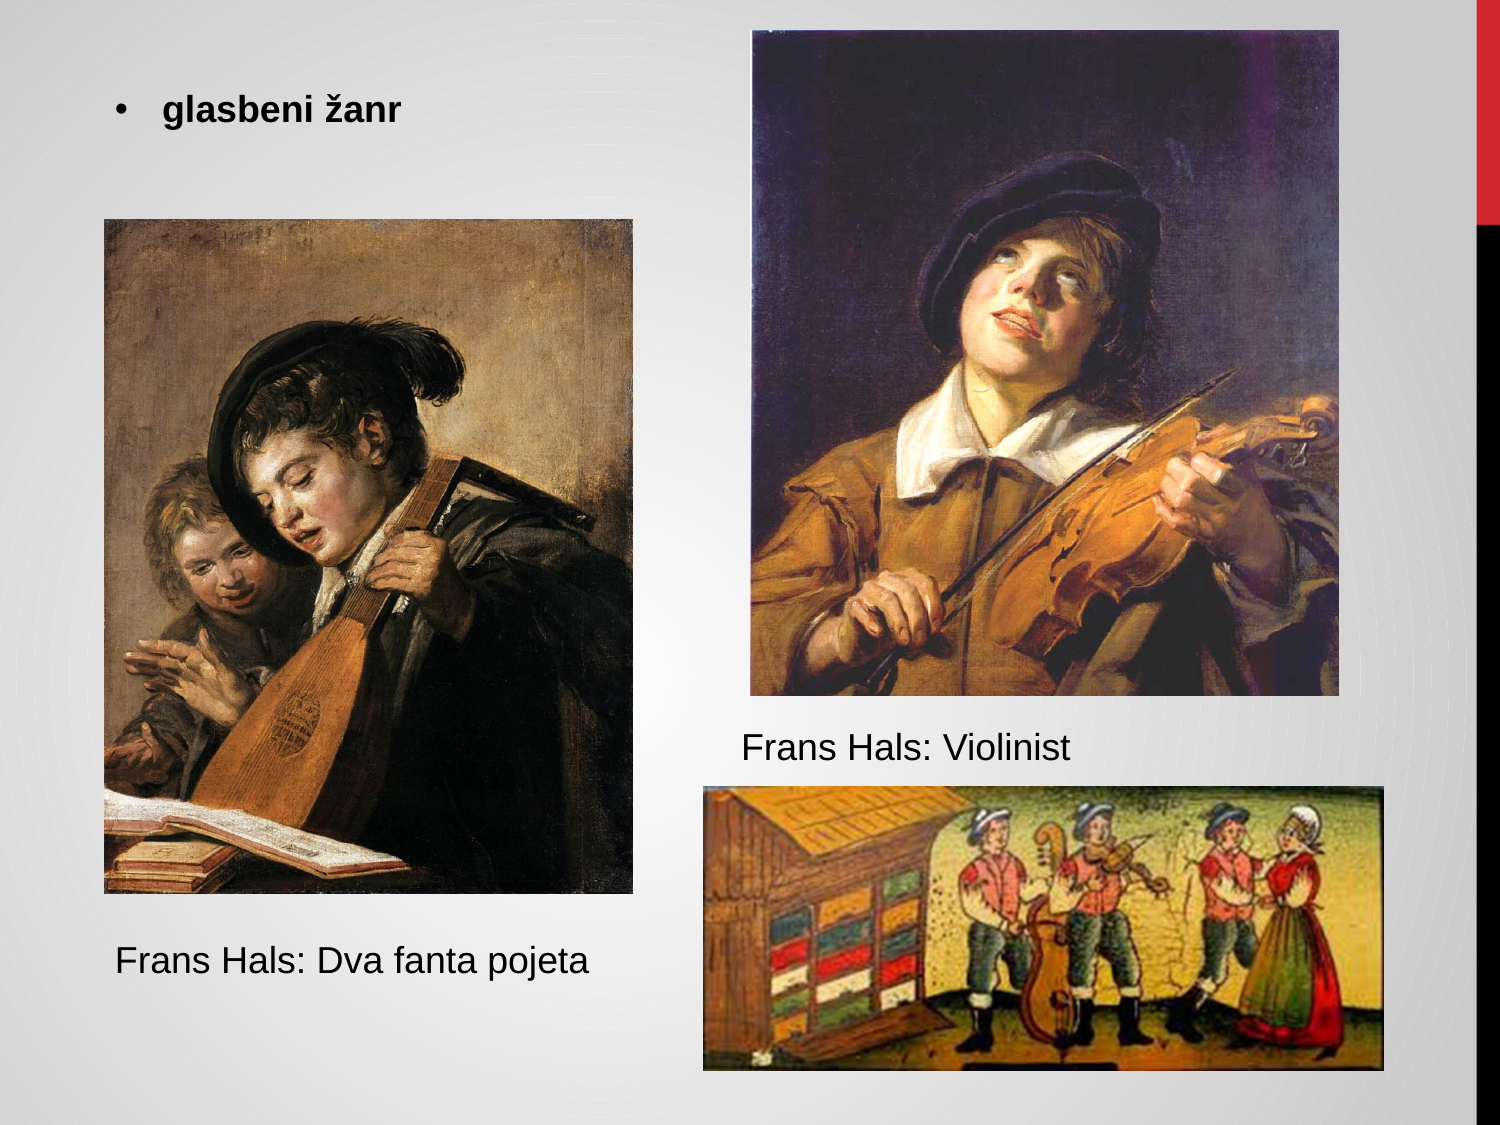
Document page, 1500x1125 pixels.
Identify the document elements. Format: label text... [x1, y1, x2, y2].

picture [749, 30, 1339, 697]
picture [103, 219, 633, 894]
text_box Frans Hals: Violinist [726, 715, 1500, 776]
text_box glasbeni žanr [100, 78, 748, 138]
picture [703, 786, 1384, 1072]
text_box Frans Hals: Dva fanta pojeta [100, 928, 668, 989]
